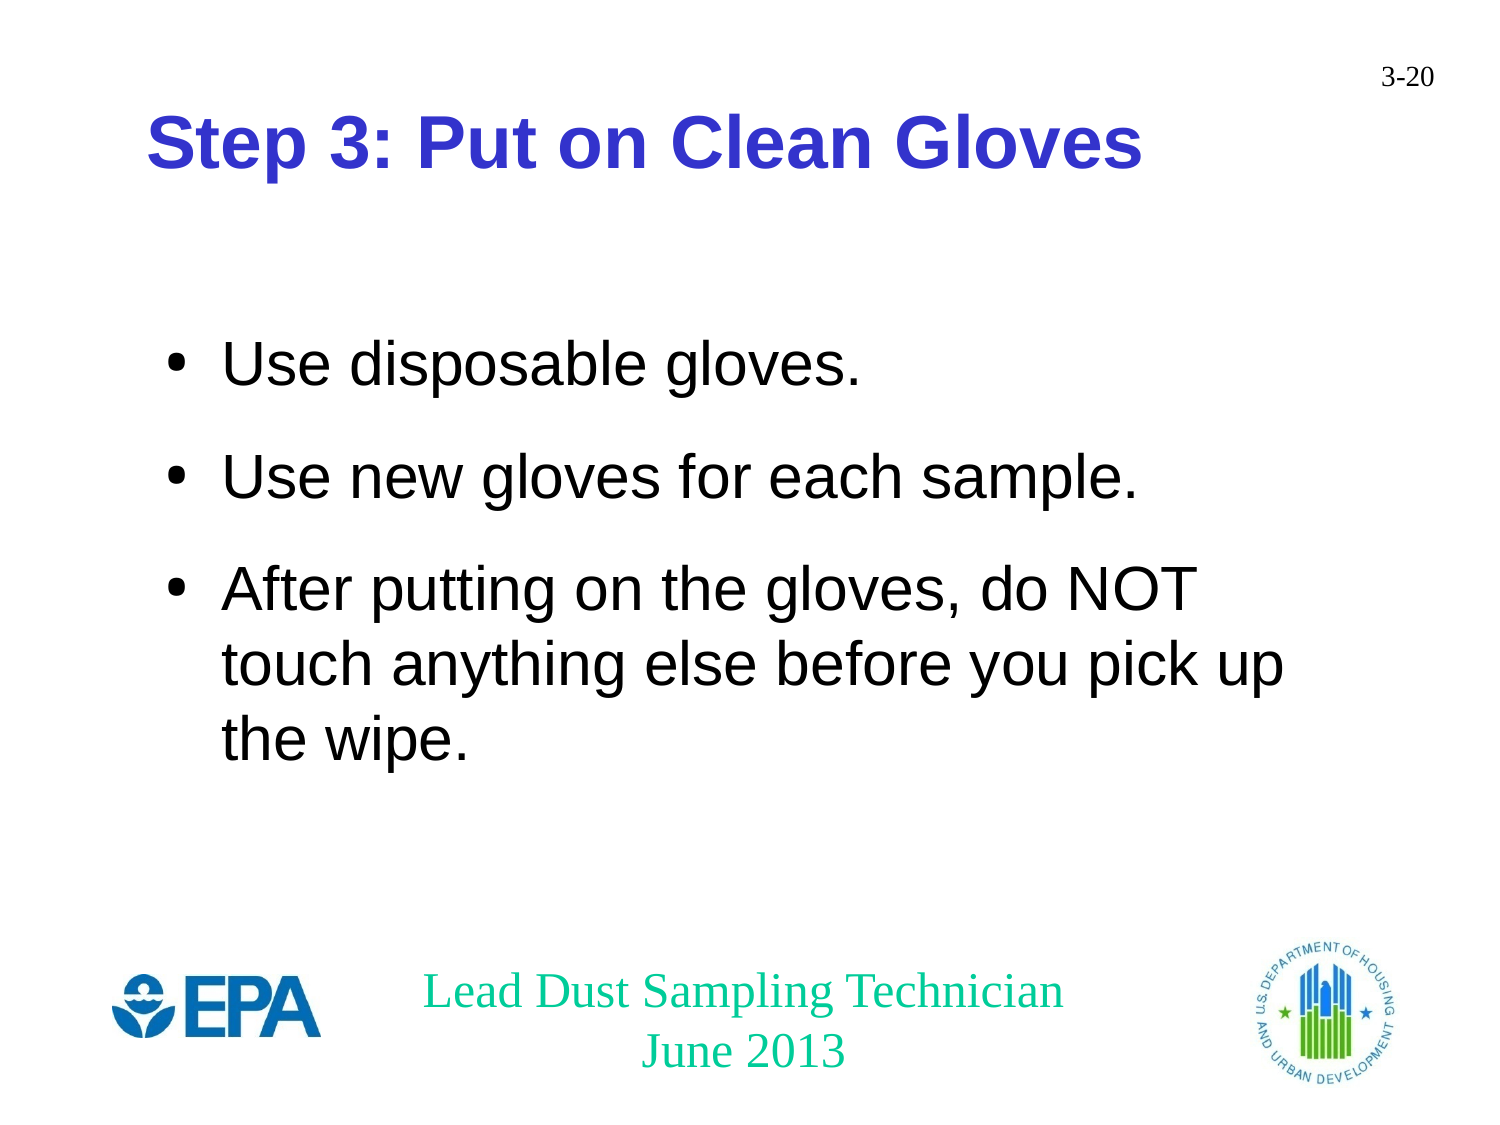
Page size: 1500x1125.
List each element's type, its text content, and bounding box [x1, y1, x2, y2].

picture [1250, 937, 1400, 1088]
text_box Step 3: Put on Clean Gloves [131, 45, 1282, 233]
picture [112, 974, 321, 1038]
text_box Use disposable gloves. Use new gloves for each sample. After putting on the gloves, do NOT touch anything else before you pick up the wipe. [150, 315, 1344, 830]
